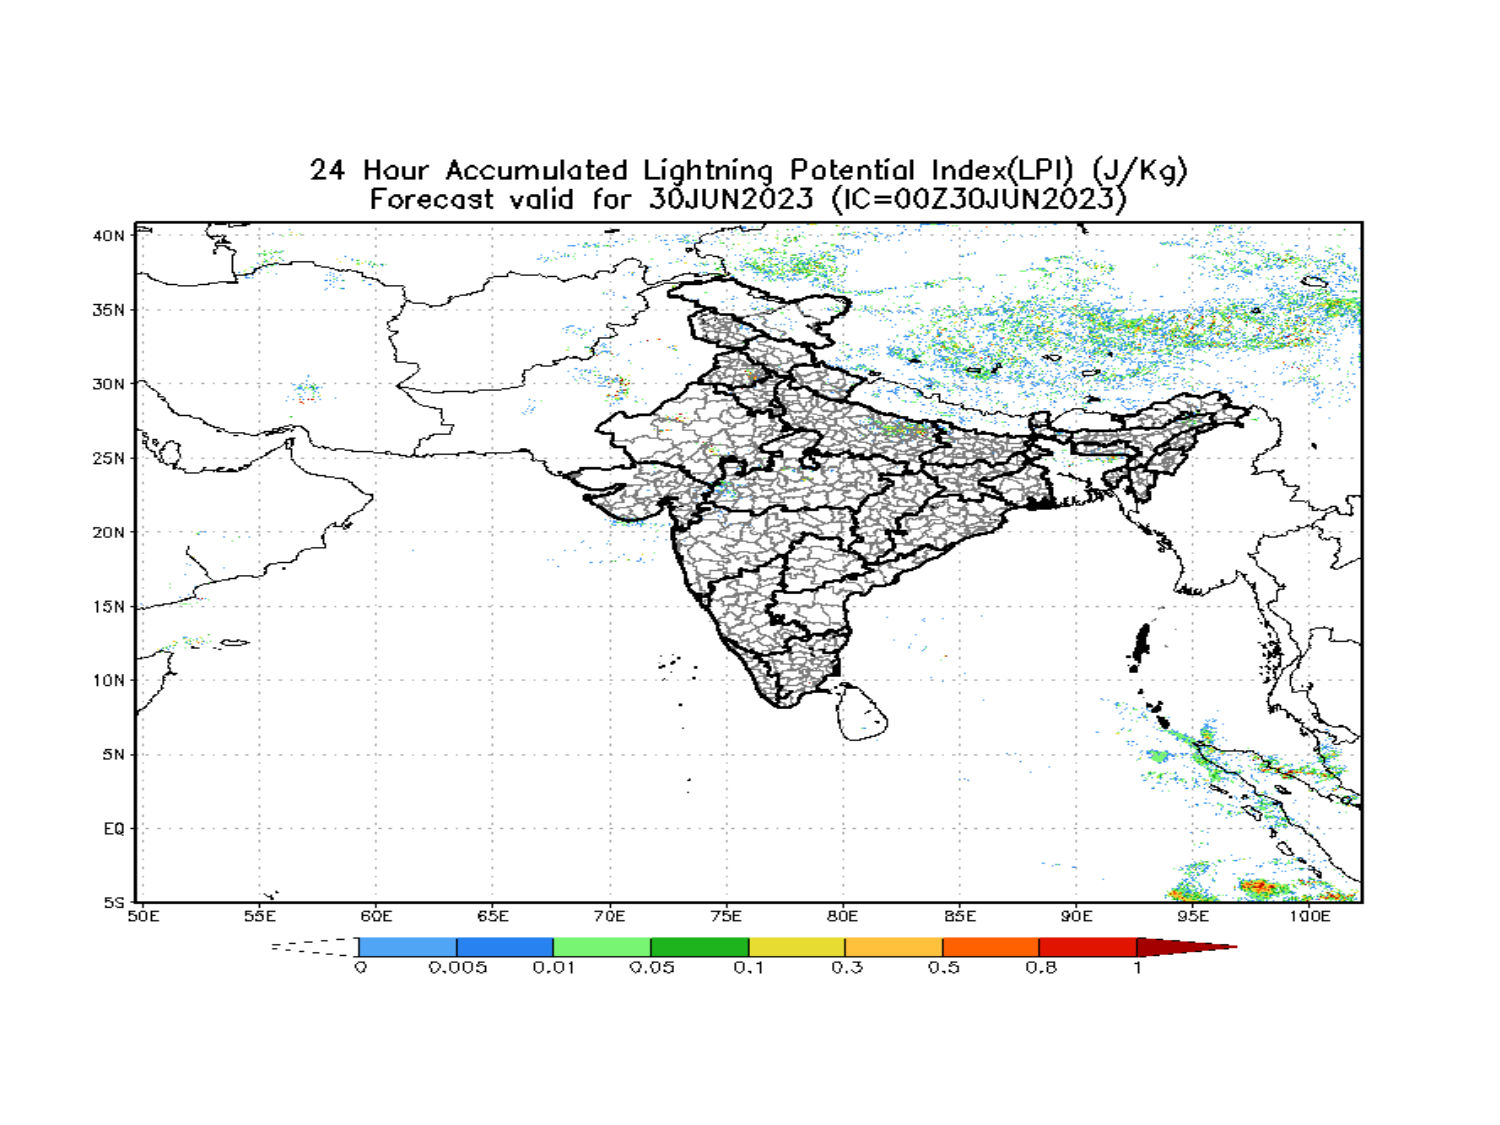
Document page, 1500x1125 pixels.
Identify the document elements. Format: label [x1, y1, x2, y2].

picture [74, 149, 1426, 976]
